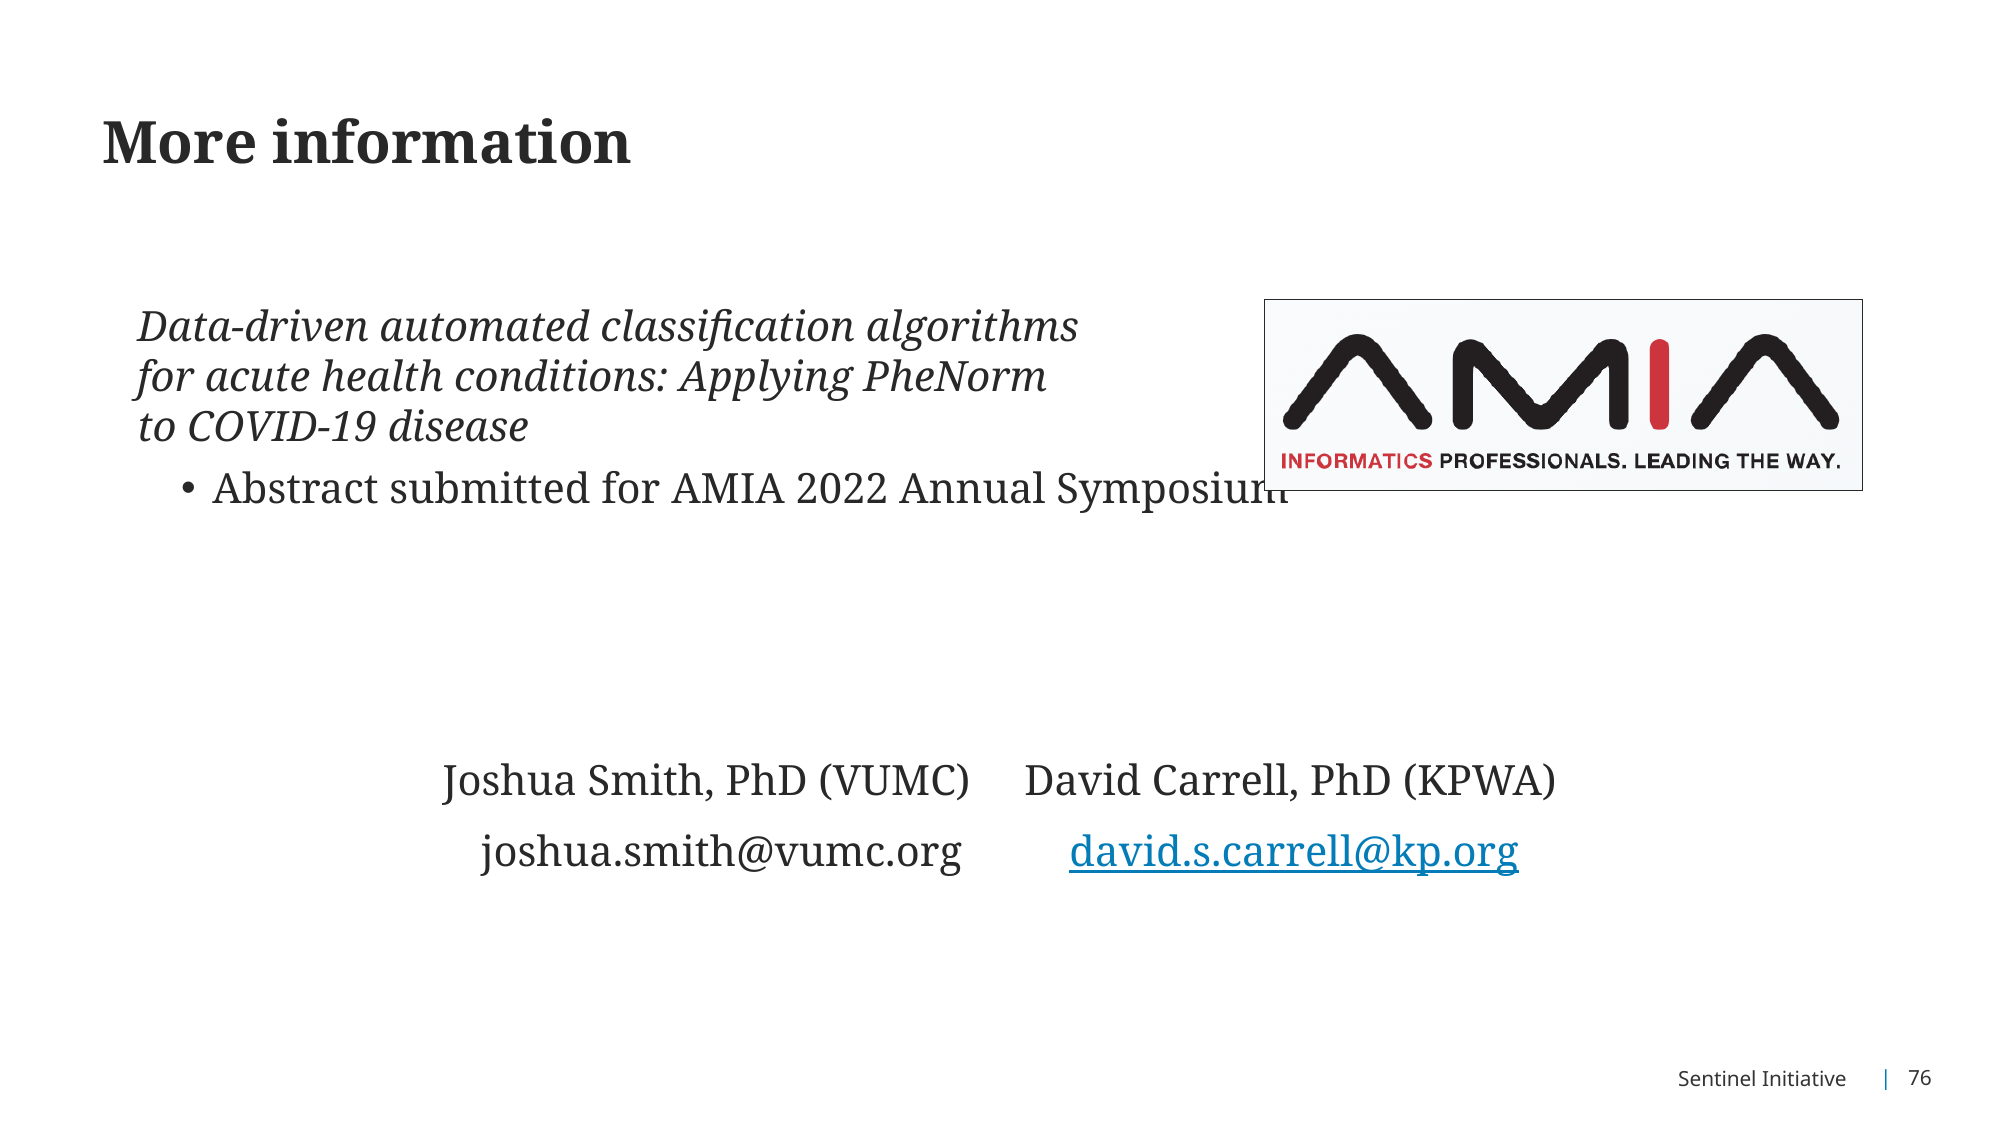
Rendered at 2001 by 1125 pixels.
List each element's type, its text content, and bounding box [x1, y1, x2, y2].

picture [1264, 299, 1863, 491]
text_box Joshua Smith, PhD (VUMC) David Carrell, PhD (KPWA) joshua.smith@vumc.org david.s.carrell@kp.org [249, 752, 1750, 904]
title More information [102, 70, 1934, 175]
list Data-driven automated classification algorithms for acute health conditions: Applying PheNorm to COVID-19 disease Abstract submitted for AMIA 2022 Annual Symposium [137, 299, 1863, 615]
